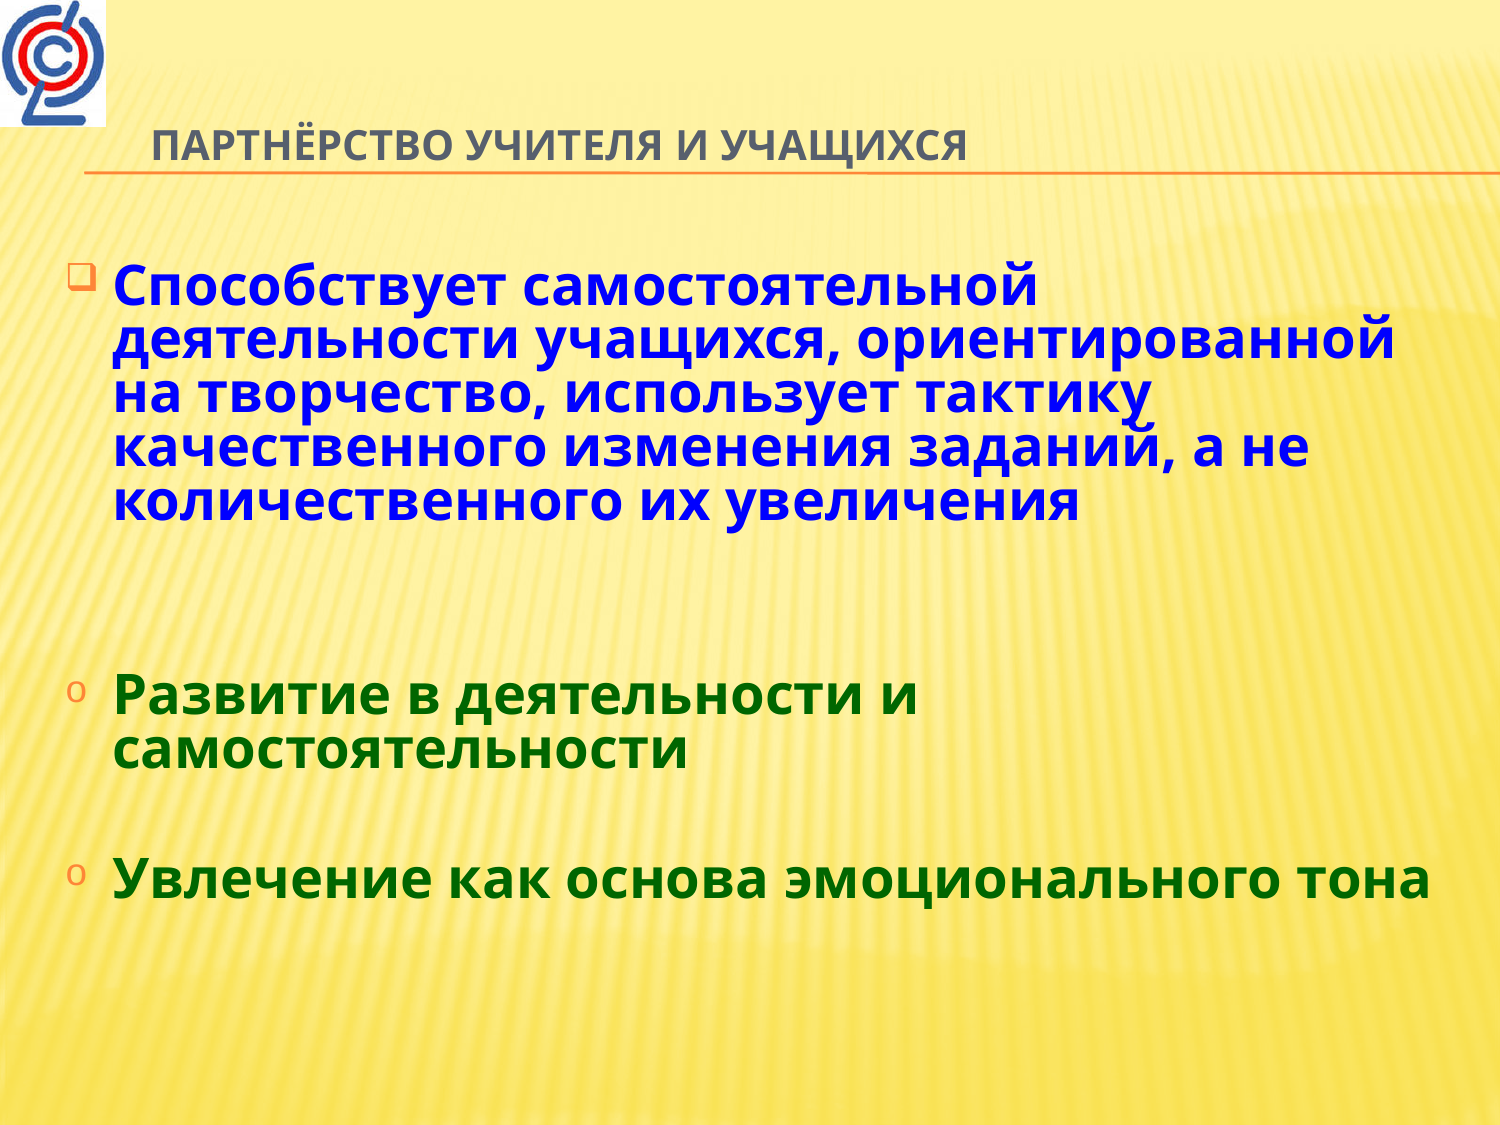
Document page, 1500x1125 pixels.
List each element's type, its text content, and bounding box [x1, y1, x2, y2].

picture [0, 0, 106, 127]
list Способствует самостоятельной деятельности учащихся, ориентированной на творчество, использует тактику качественного изменения заданий, а не количественного их увеличения Развитие в деятельности и самостоятельности Увлечение как основа эмоционального тона [50, 254, 1475, 998]
title ПАРТНЁРСТВО УЧИТЕЛЯ И УЧАЩИХСЯ [50, 75, 1475, 213]
